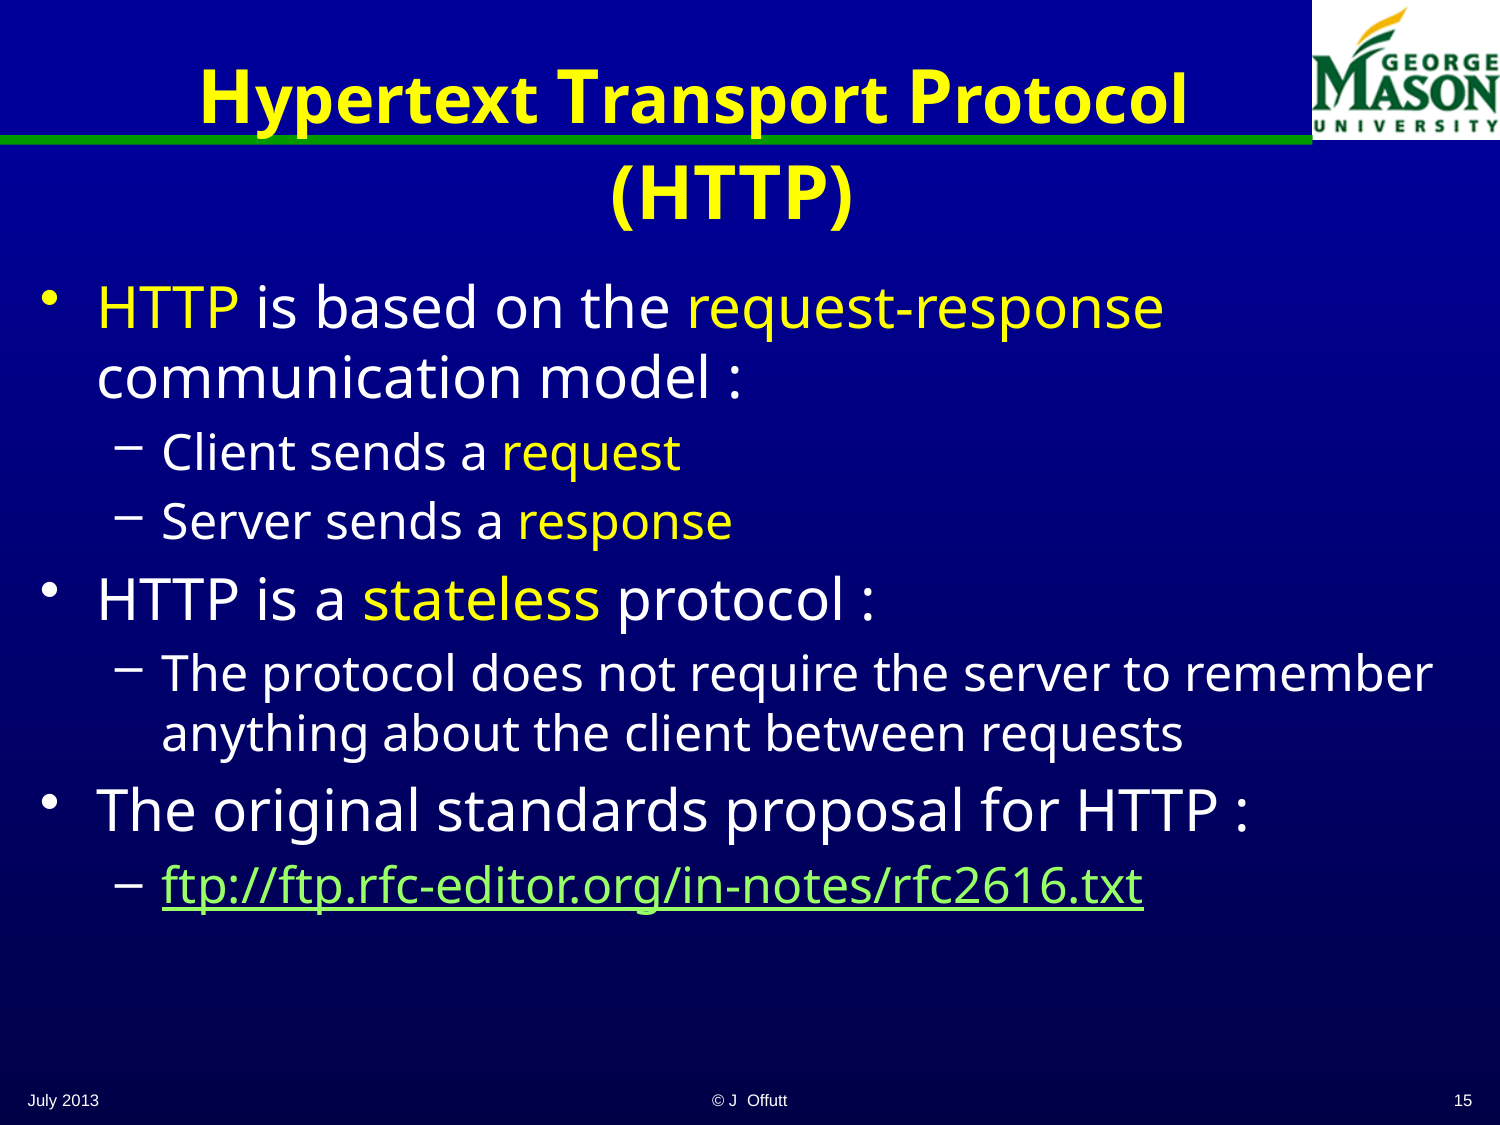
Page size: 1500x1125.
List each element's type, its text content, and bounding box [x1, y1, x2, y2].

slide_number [12, 1074, 326, 1125]
slide_number 15 [1174, 1074, 1488, 1125]
title Hypertext Transport Protocol [0, 12, 1388, 176]
picture [1312, 0, 1500, 140]
footer © J Offutt [512, 1074, 988, 1125]
text_box (HTTP) [596, 137, 870, 243]
list HTTP is based on the request-response communication model : Client sends a request Server sends a response HTTP is a stateless protocol : The protocol does not require the server to remember anything about the client between requests The original standards proposal for HTTP : ftp://ftp.rfc-editor.org/in-notes/rfc2616.txt [24, 262, 1476, 1076]
